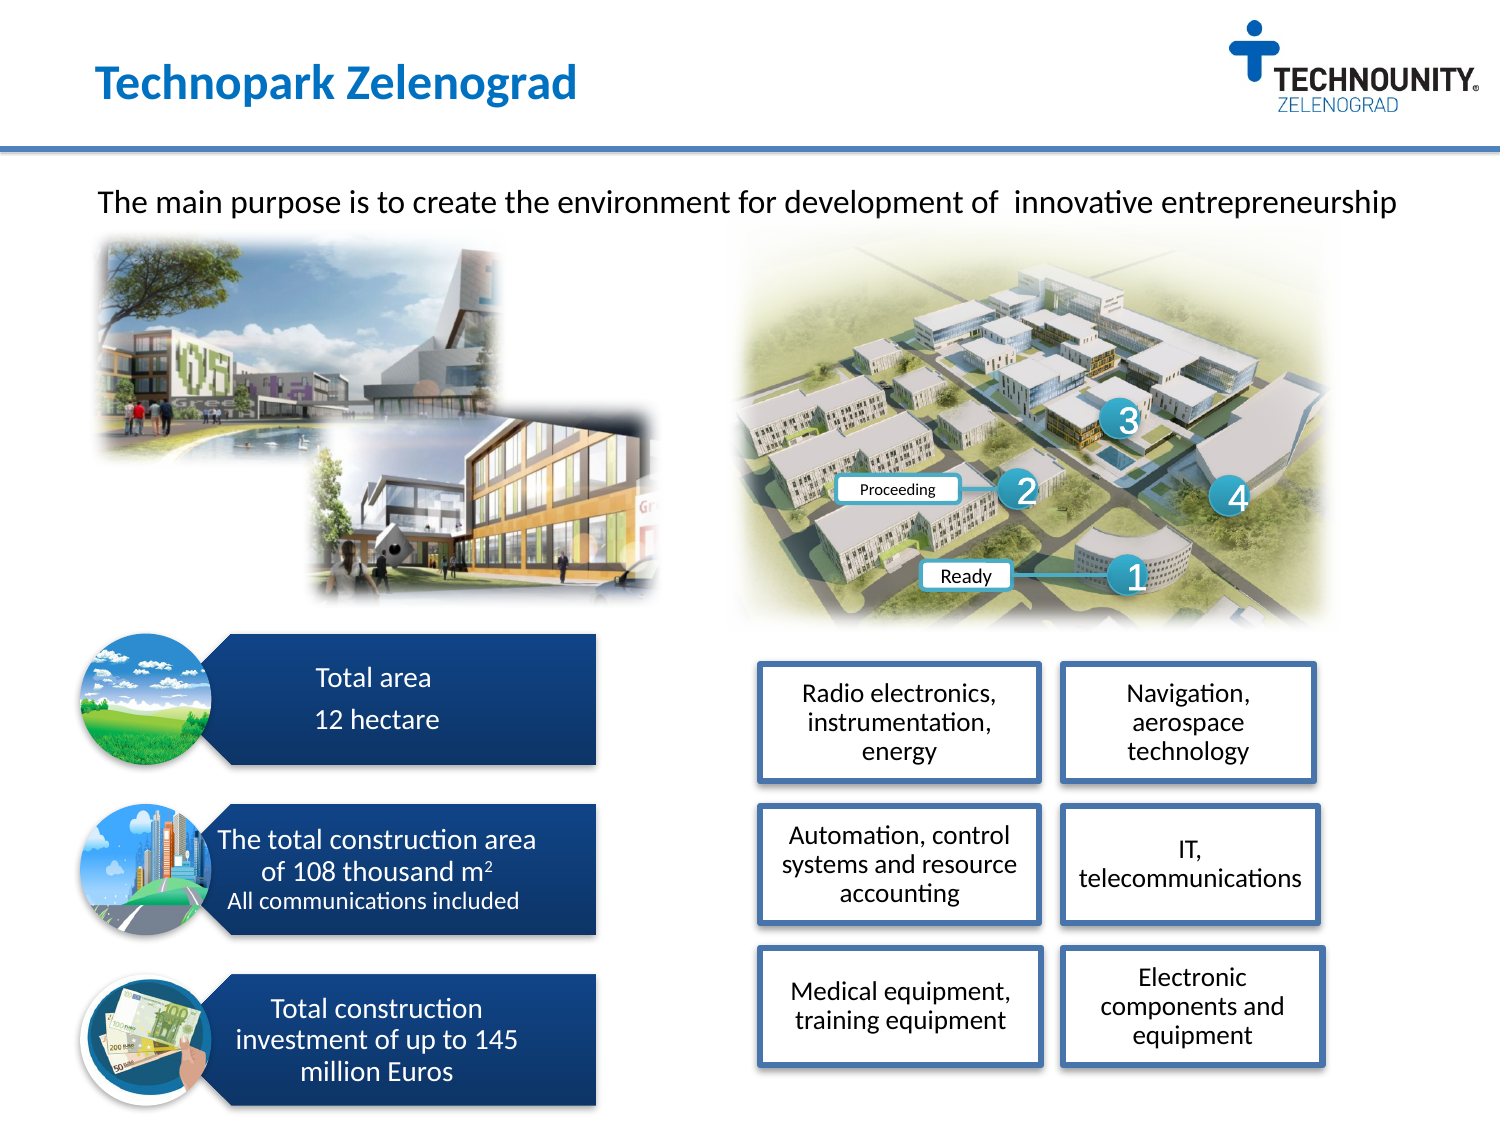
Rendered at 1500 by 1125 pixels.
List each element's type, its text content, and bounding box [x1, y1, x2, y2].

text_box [726, 207, 1340, 634]
picture [88, 227, 664, 610]
text_box Technopark Zelenograd [53, 42, 621, 118]
picture [1229, 20, 1479, 112]
list The main purpose is to create the environment for development of innovative entrepreneurship [37, 172, 1459, 232]
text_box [43, 633, 597, 1107]
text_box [584, 644, 1495, 1118]
